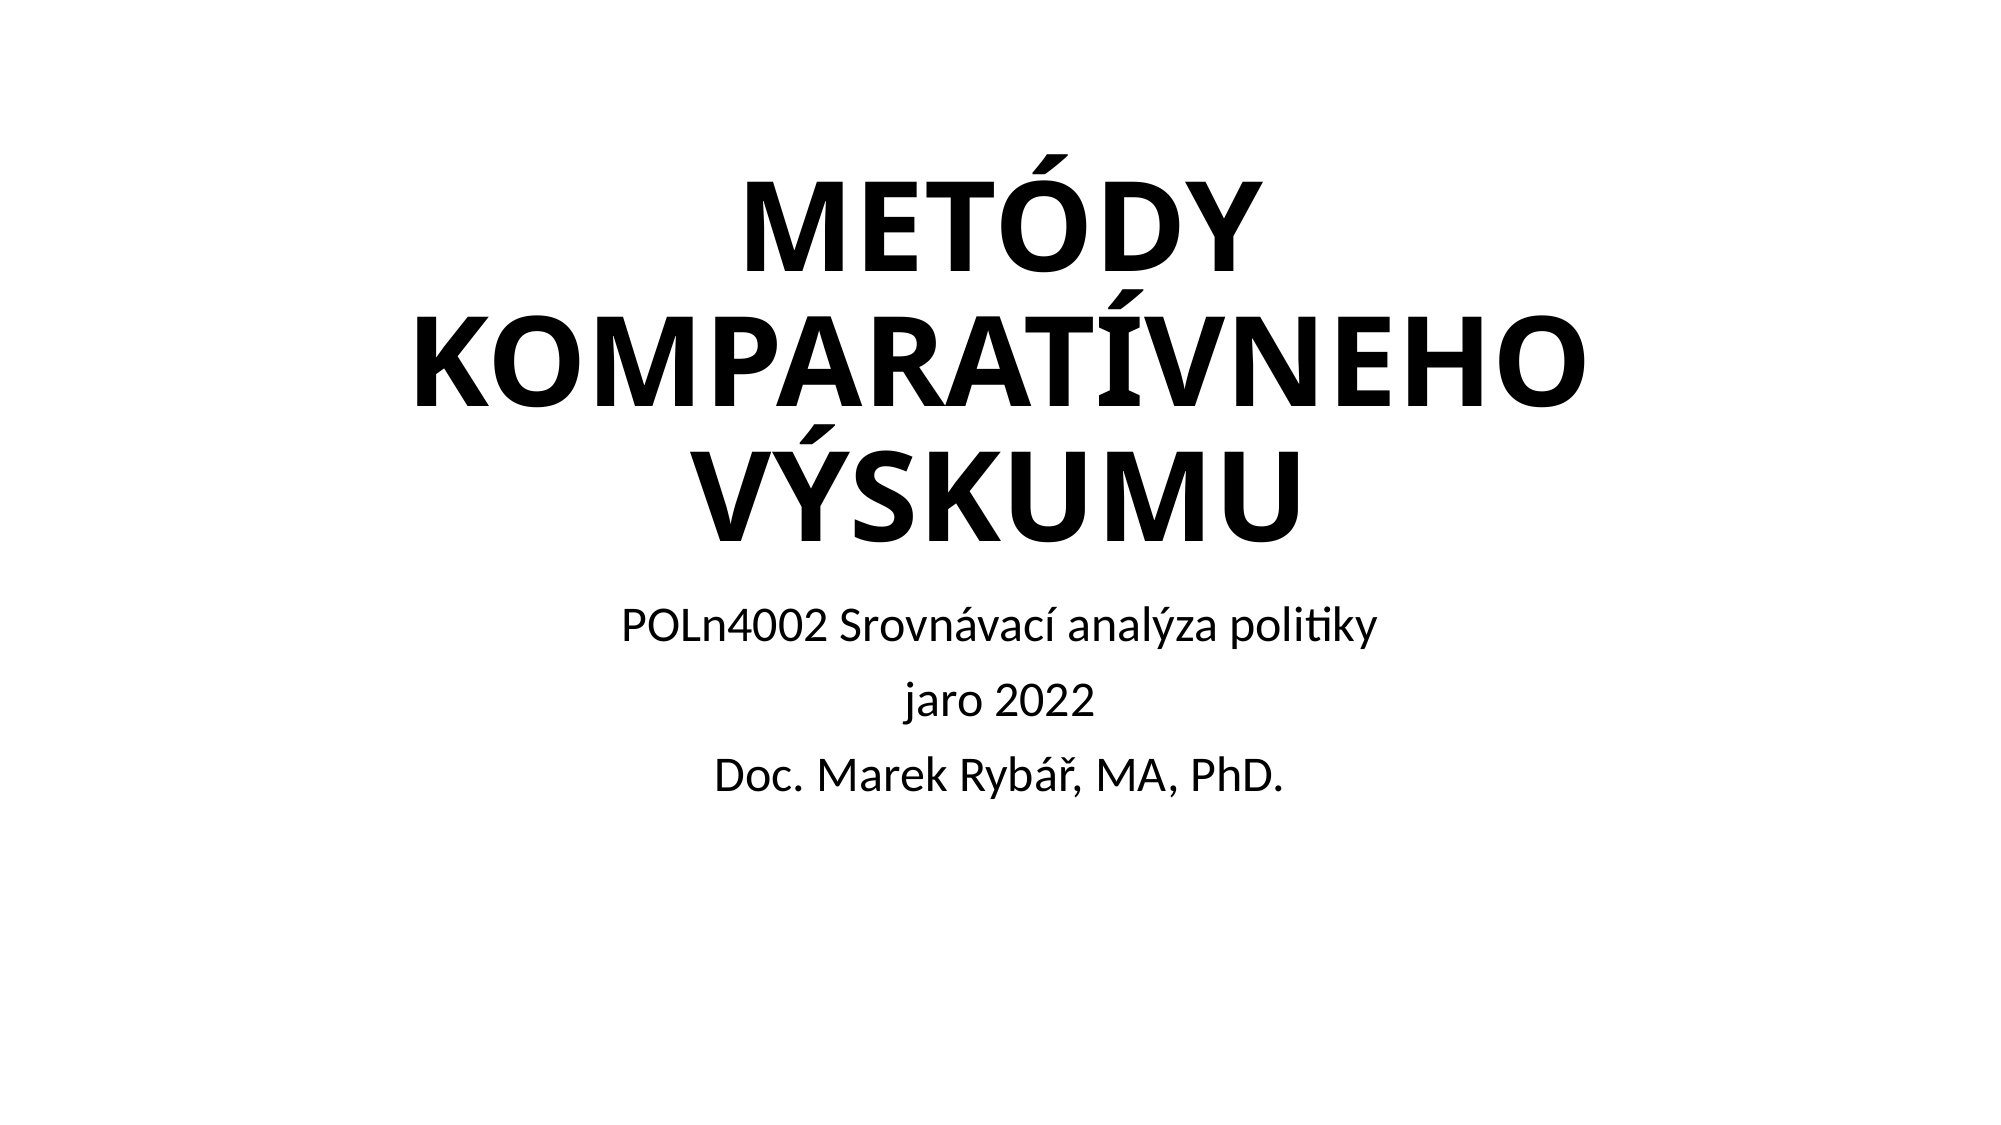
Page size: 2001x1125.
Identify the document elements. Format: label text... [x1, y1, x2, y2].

title METÓDY KOMPARATÍVNEHO VÝSKUMU [249, 184, 1750, 576]
subtitle POLn4002 Srovnávací analýza politiky jaro 2022 Doc. Marek Rybář, MA, PhD. [249, 590, 1750, 863]
